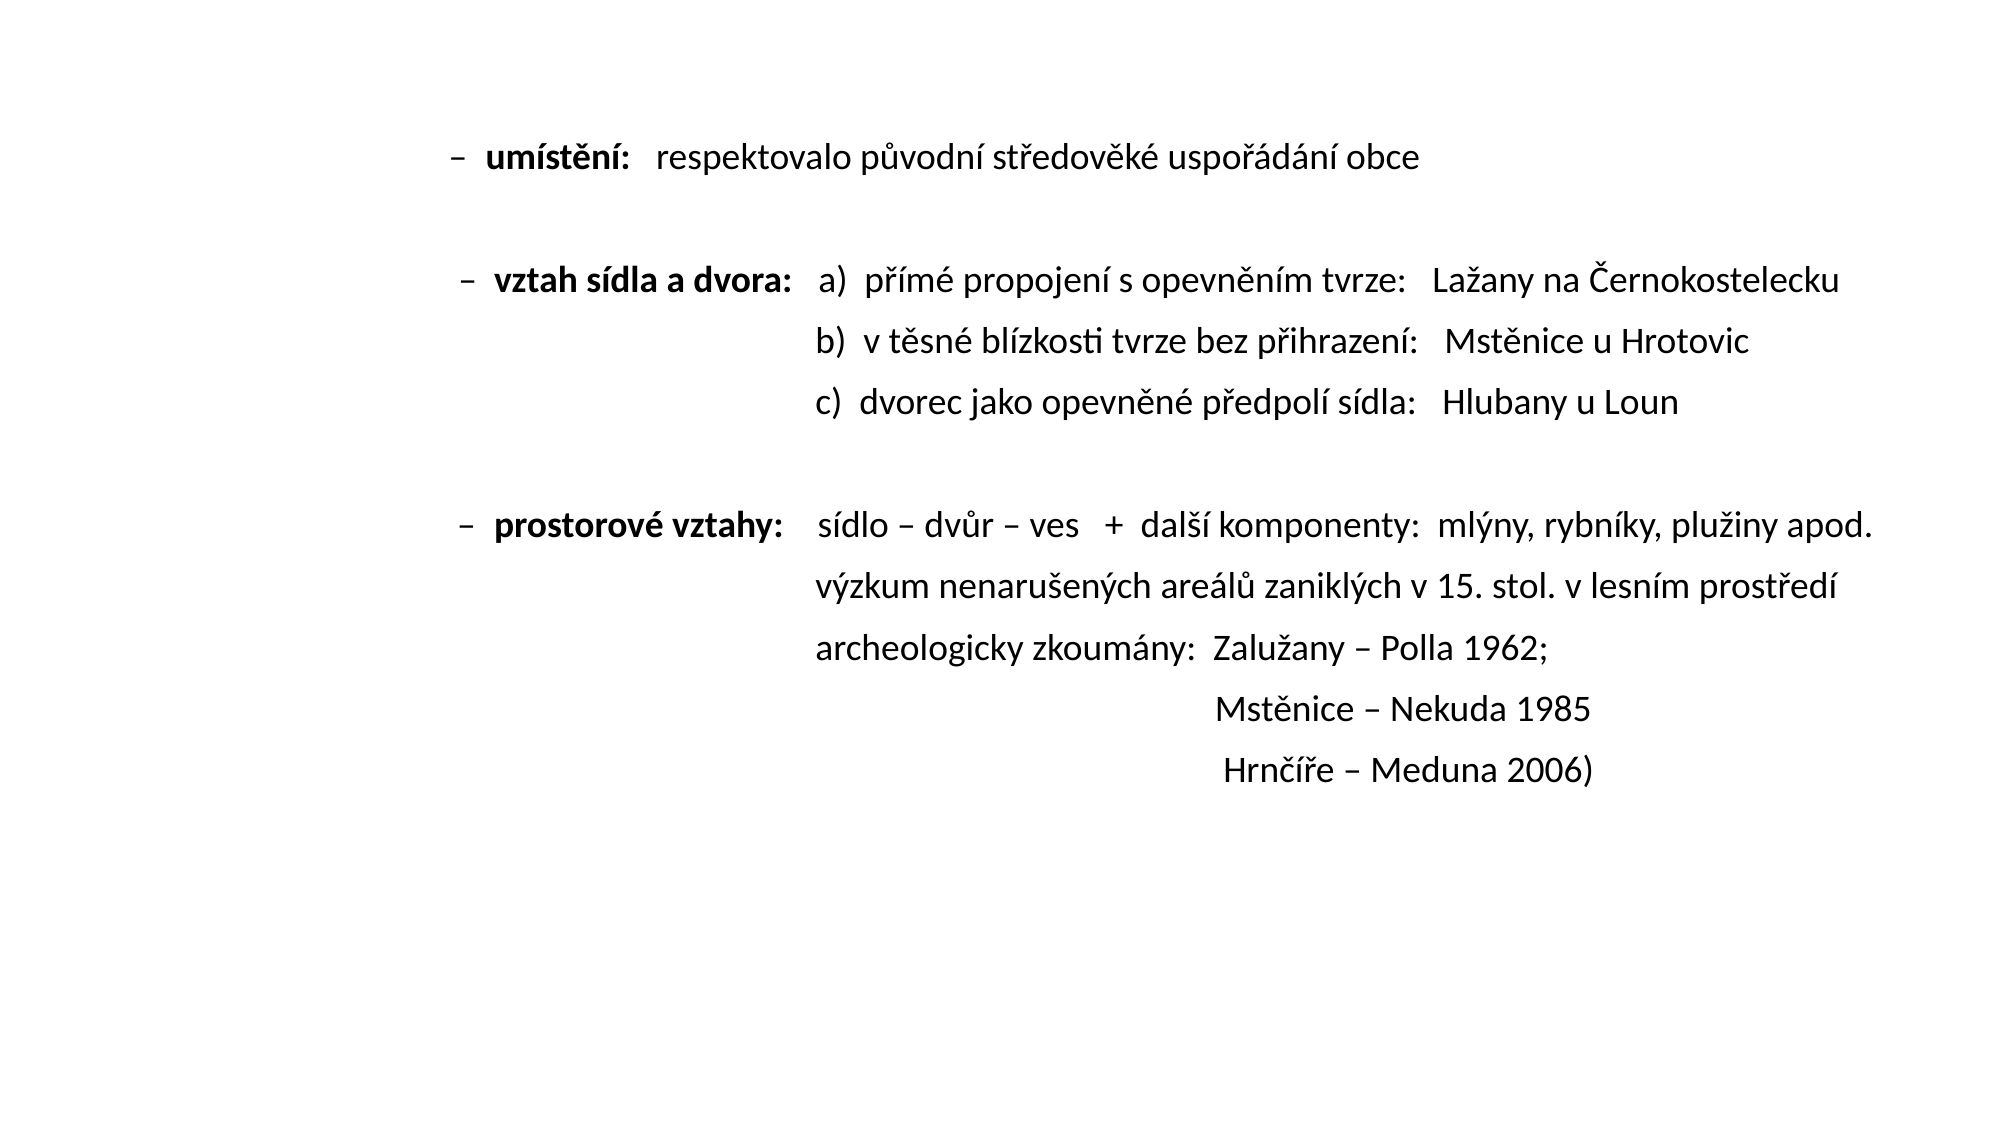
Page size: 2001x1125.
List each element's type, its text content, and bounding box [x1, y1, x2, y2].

list – umístění: respektovalo původní středověké uspořádání obce – vztah sídla a dvora: a) přímé propojení s opevněním tvrze: Lažany na Černokostelecku b) v těsné blízkosti tvrze bez přihrazení: Mstěnice u Hrotovic c) dvorec jako opevněné předpolí sídla: Hlubany u Loun – prostorové vztahy: sídlo – dvůr – ves + další komponenty: mlýny, rybníky, plužiny apod. výzkum nenarušených areálů zaniklých v 15. stol. v lesním prostředí archeologicky zkoumány: Zalužany – Polla 1962; Mstěnice – Nekuda 1985 Hrnčíře – Meduna 2006) [35, 64, 2000, 1125]
